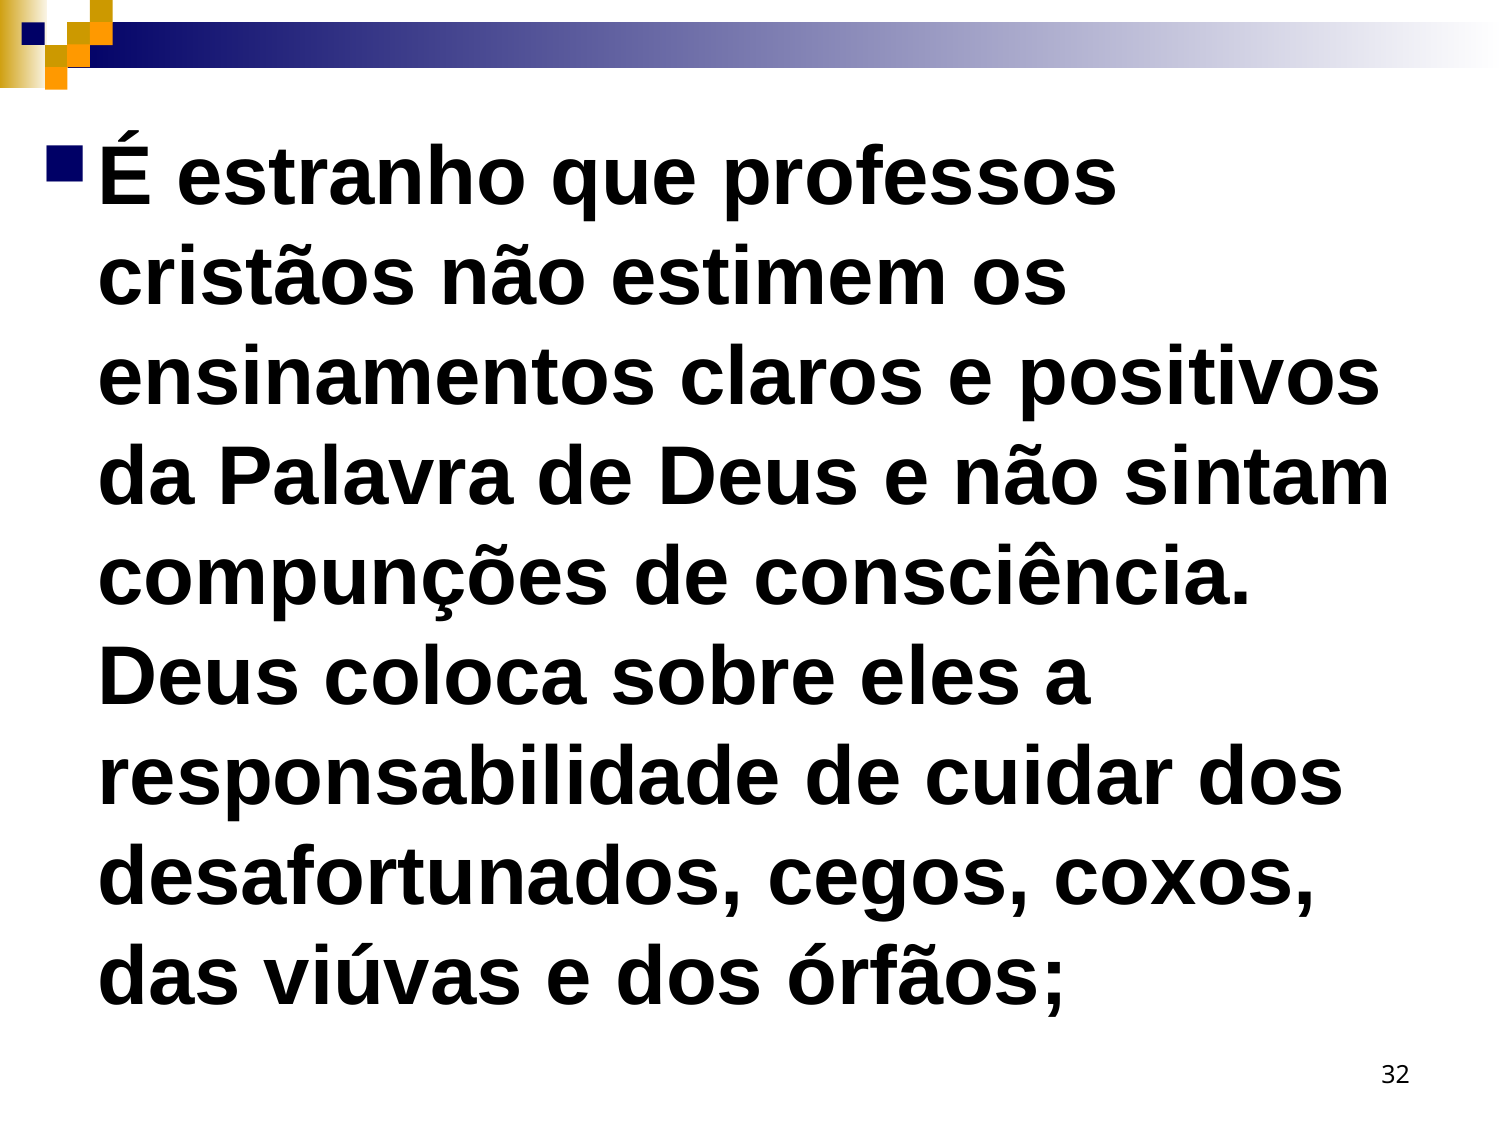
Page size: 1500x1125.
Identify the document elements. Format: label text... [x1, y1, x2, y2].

list É estranho que professos cristãos não estimem os ensinamentos claros e positivos da Palavra de Deus e não sintam compunções de consciência. Deus coloca sobre eles a responsabilidade de cuidar dos desafortunados, cegos, coxos, das viúvas e dos órfãos; [26, 113, 1459, 1047]
slide_number 32 [1074, 1047, 1425, 1100]
